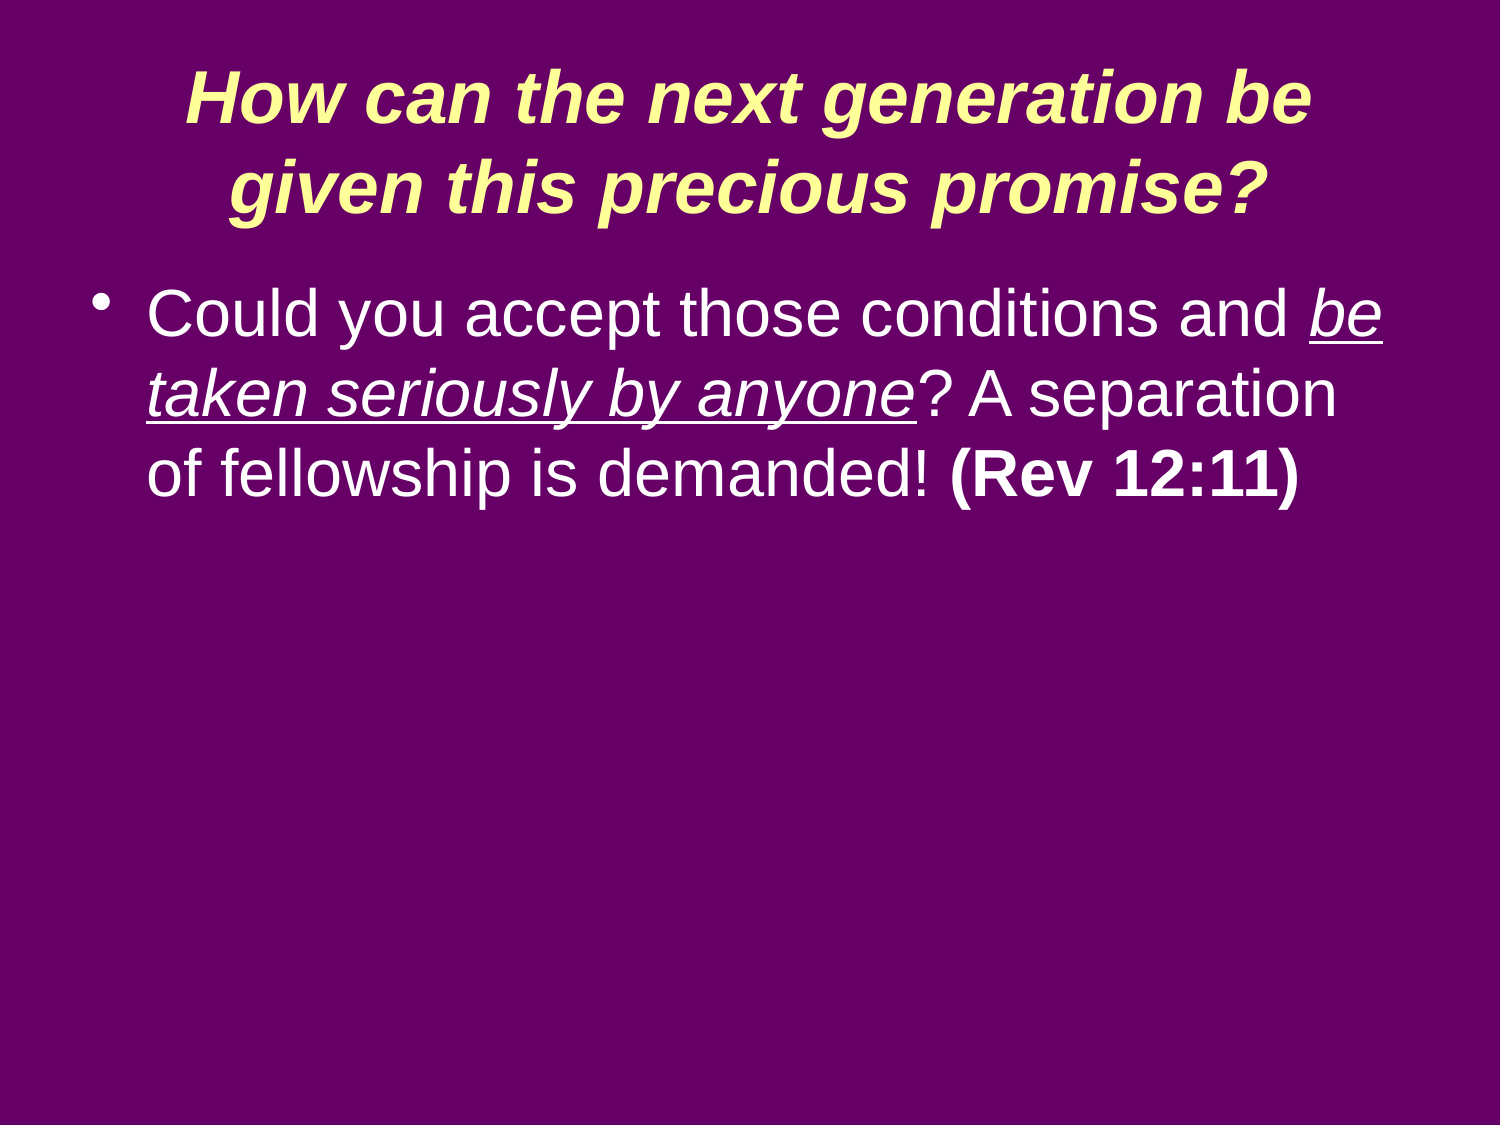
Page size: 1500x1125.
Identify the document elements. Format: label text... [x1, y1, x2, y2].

title How can the next generation be given this precious promise? [75, 45, 1425, 233]
list Could you accept those conditions and be taken seriously by anyone? A separation of fellowship is demanded! (Rev 12:11) [75, 262, 1425, 1005]
